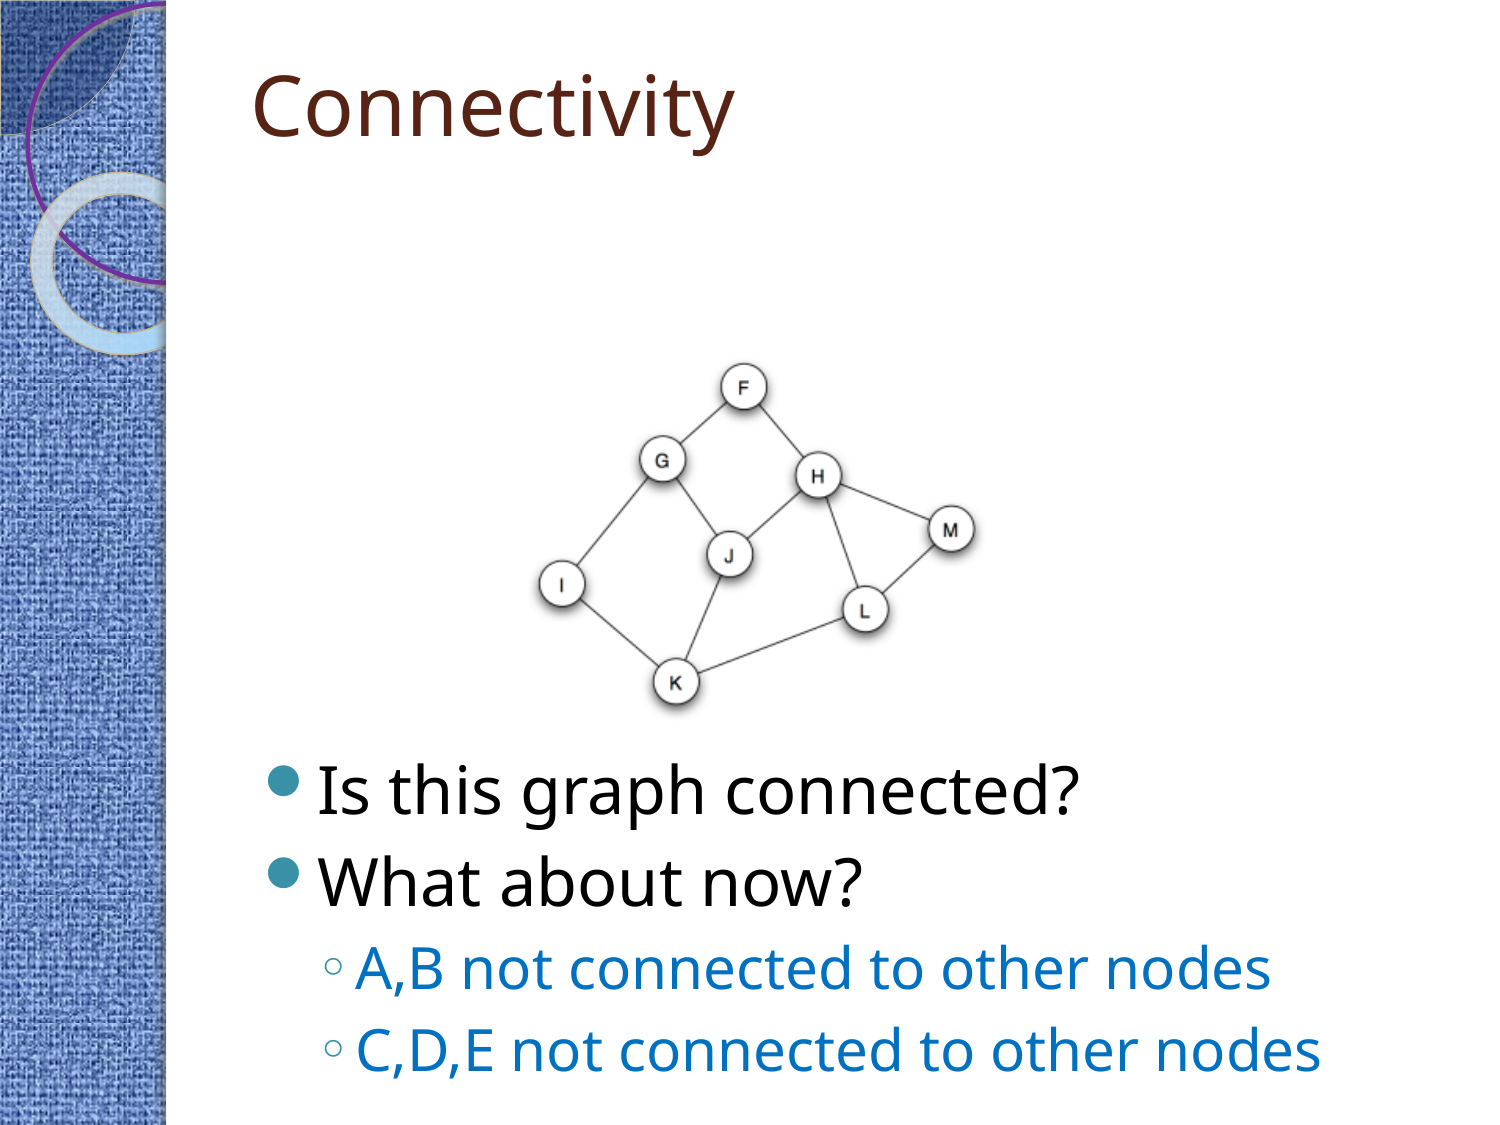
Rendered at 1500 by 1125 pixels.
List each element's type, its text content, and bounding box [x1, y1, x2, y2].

title Connectivity [235, 45, 1466, 161]
picture [1, 1, 134, 134]
picture [34, 17, 133, 130]
picture [32, 13, 160, 207]
picture [53, 241, 160, 332]
picture [136, 0, 164, 4]
picture [442, 196, 1084, 733]
picture [62, 195, 160, 280]
list Is this graph connected? What about now? A,B not connected to other nodes C,D,E not connected to other nodes [235, 184, 1466, 1106]
picture [0, 134, 166, 1125]
